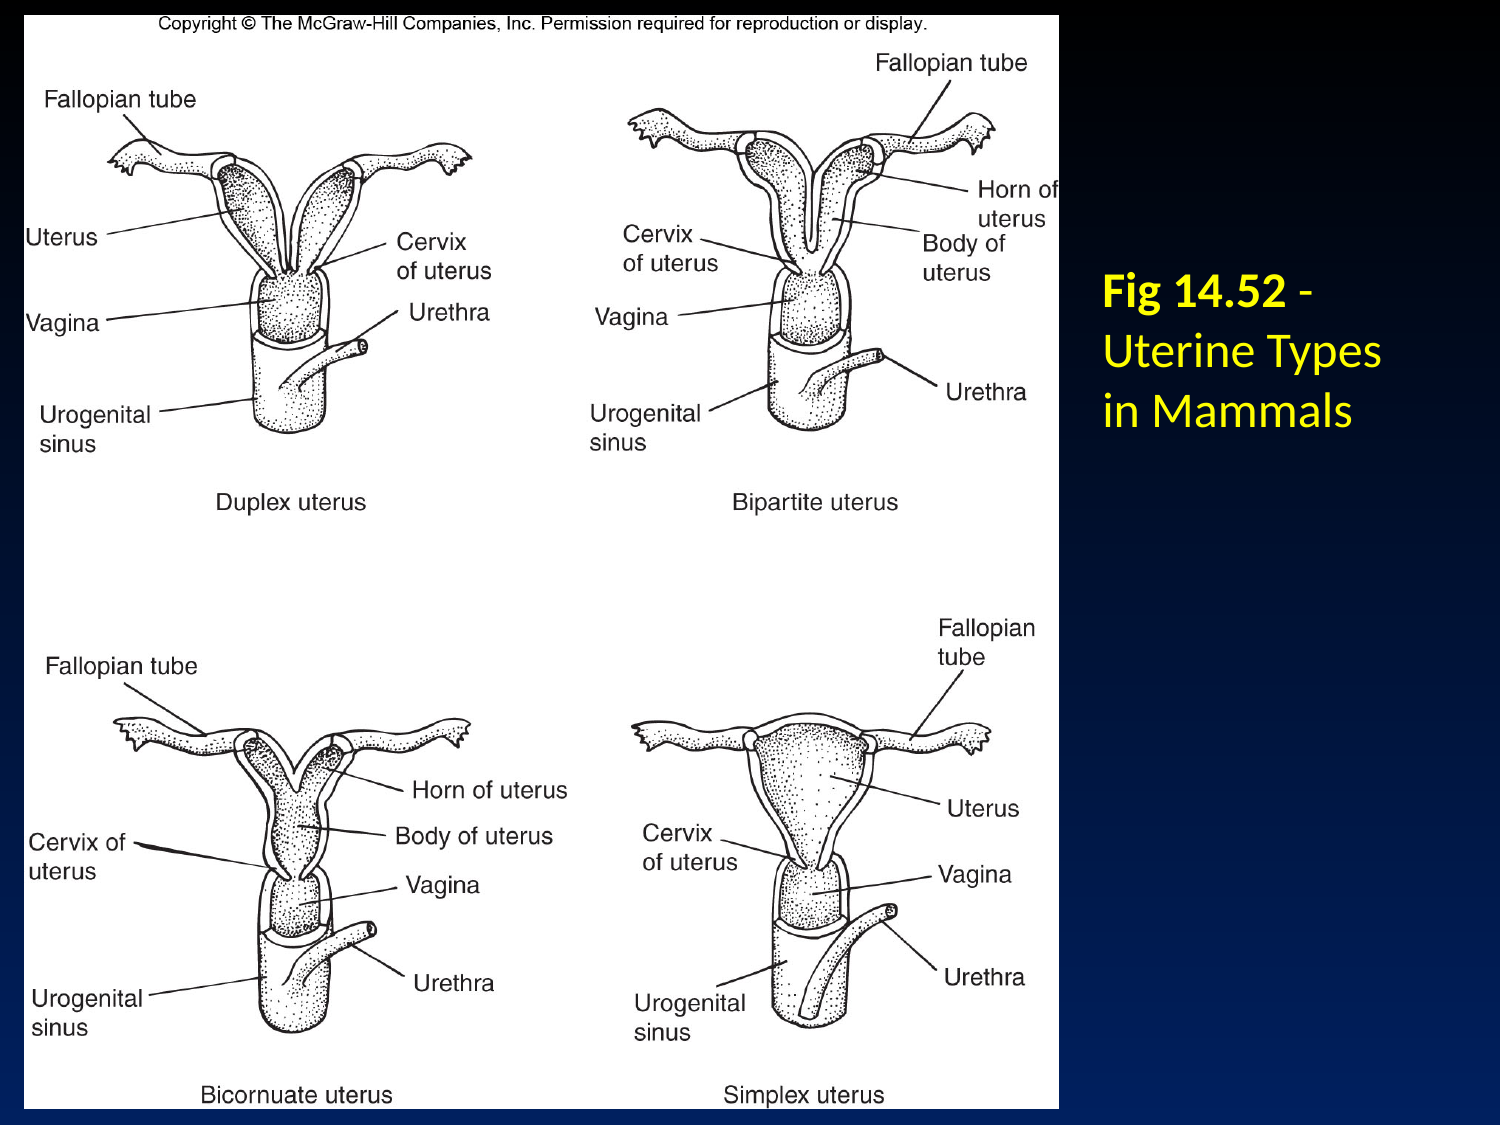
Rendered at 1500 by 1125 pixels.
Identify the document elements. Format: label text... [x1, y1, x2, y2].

picture [24, 15, 1059, 1110]
text_box Fig 14.52 - Uterine Types in Mammals [1087, 249, 1438, 400]
